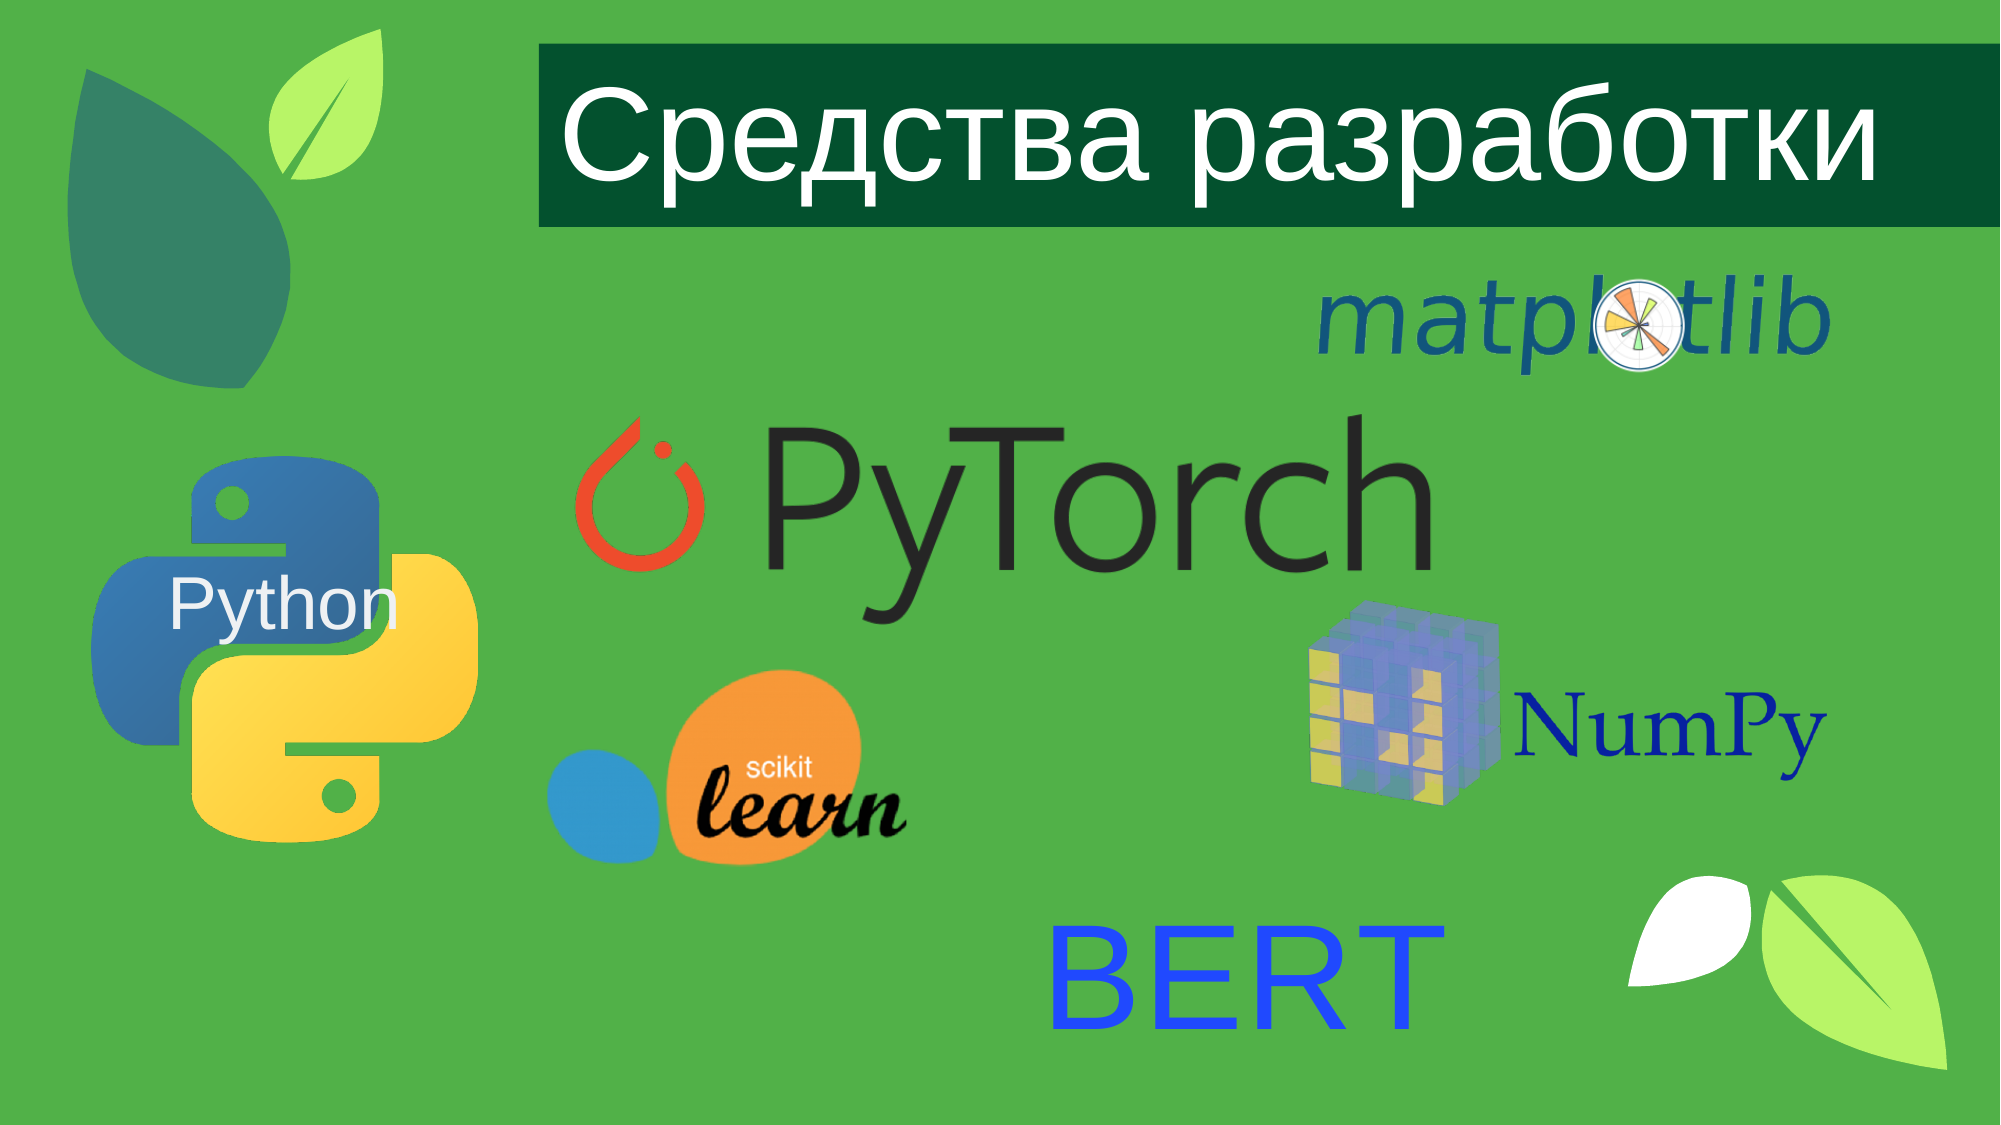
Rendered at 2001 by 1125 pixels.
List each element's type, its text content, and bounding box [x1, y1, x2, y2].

text_box Средства разработки [538, 43, 2000, 227]
picture [91, 411, 1827, 972]
text_box ВЕRТ [1026, 872, 1499, 1068]
picture [1283, 267, 1857, 383]
